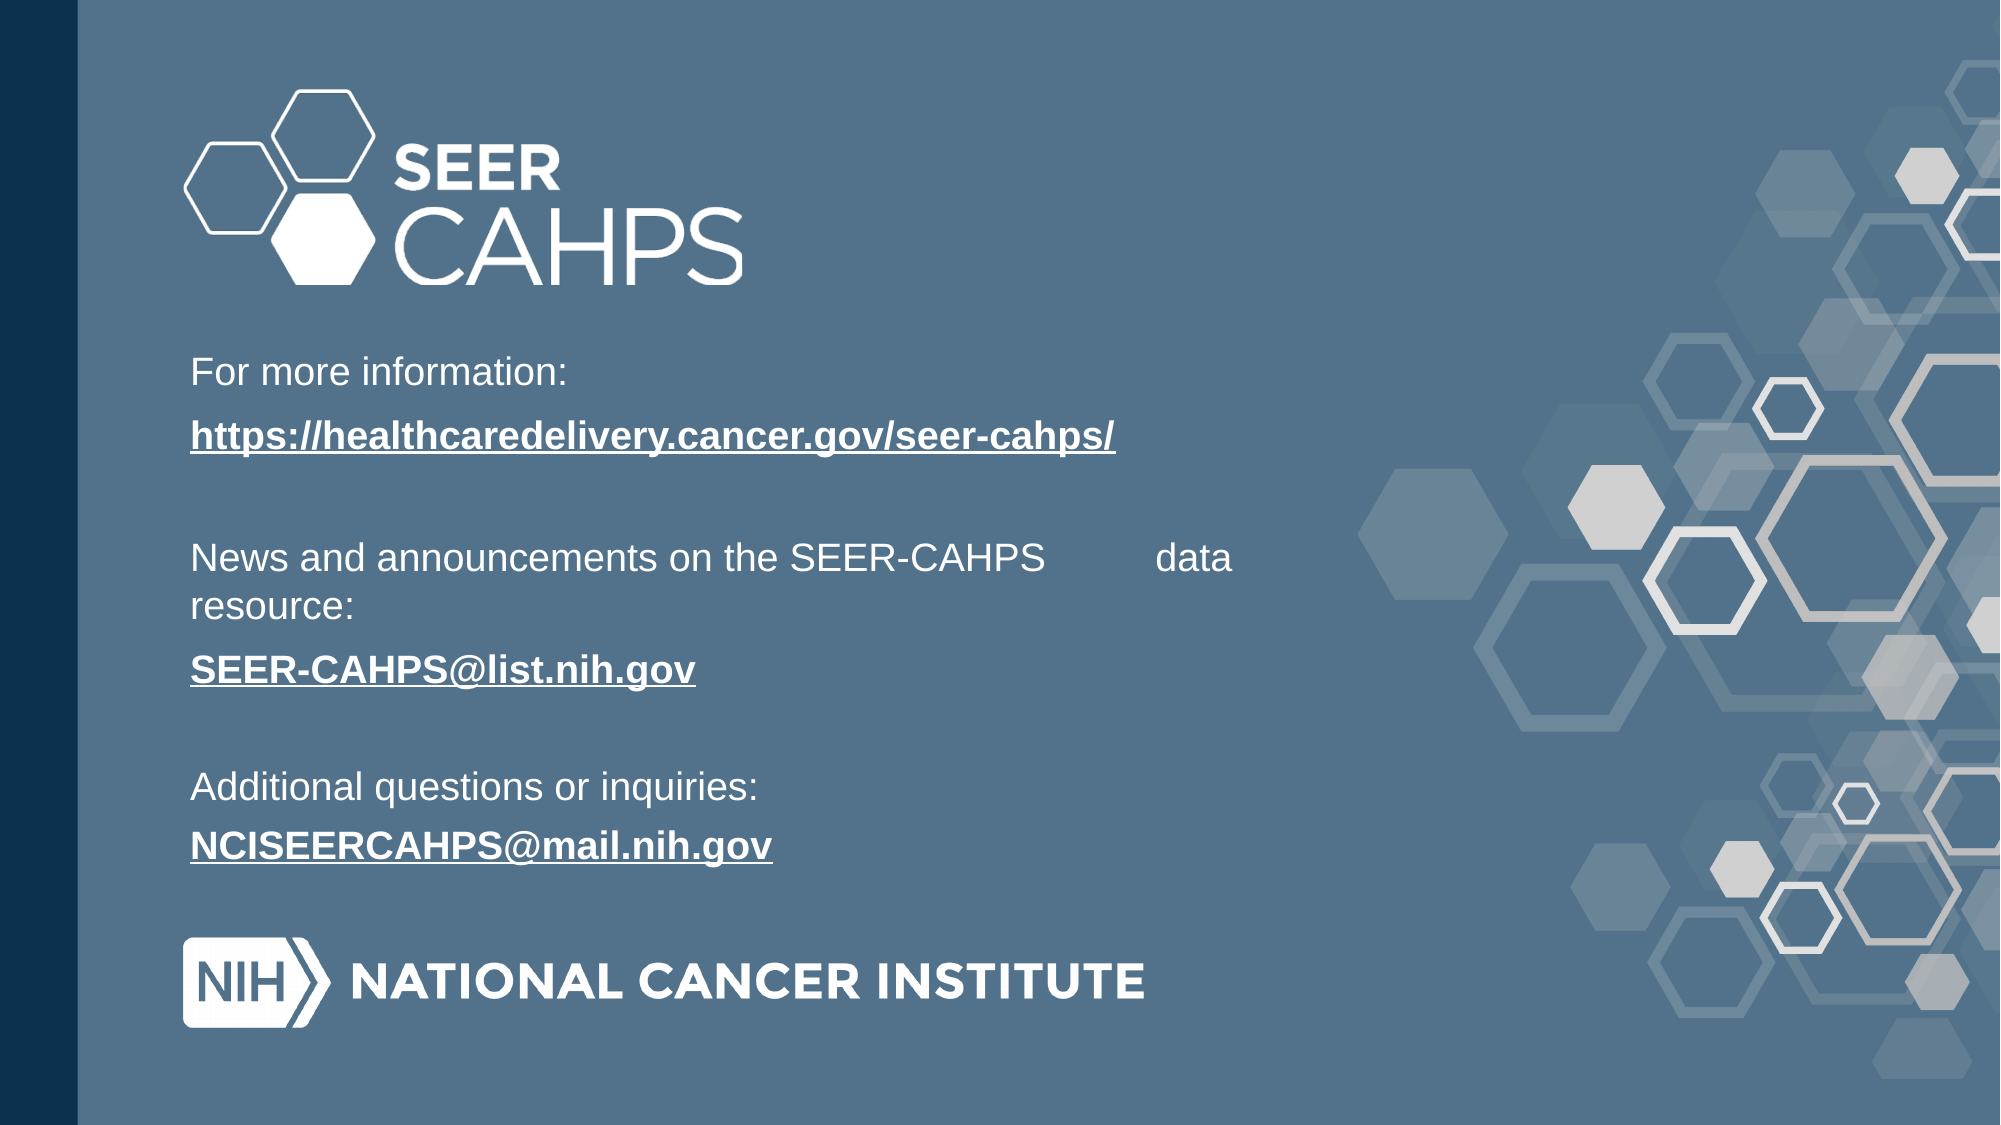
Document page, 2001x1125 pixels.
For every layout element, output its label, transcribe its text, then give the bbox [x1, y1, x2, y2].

picture [183, 936, 1144, 1028]
picture [1357, 0, 2000, 1079]
list For more information: https://healthcaredelivery.cancer.gov/seer-cahps/ News and announcements on the SEER-CAHPS data resource: SEER-CAHPS@list.nih.gov Additional questions or inquiries: NCISEERCAHPS@mail.nih.gov [175, 338, 1409, 877]
